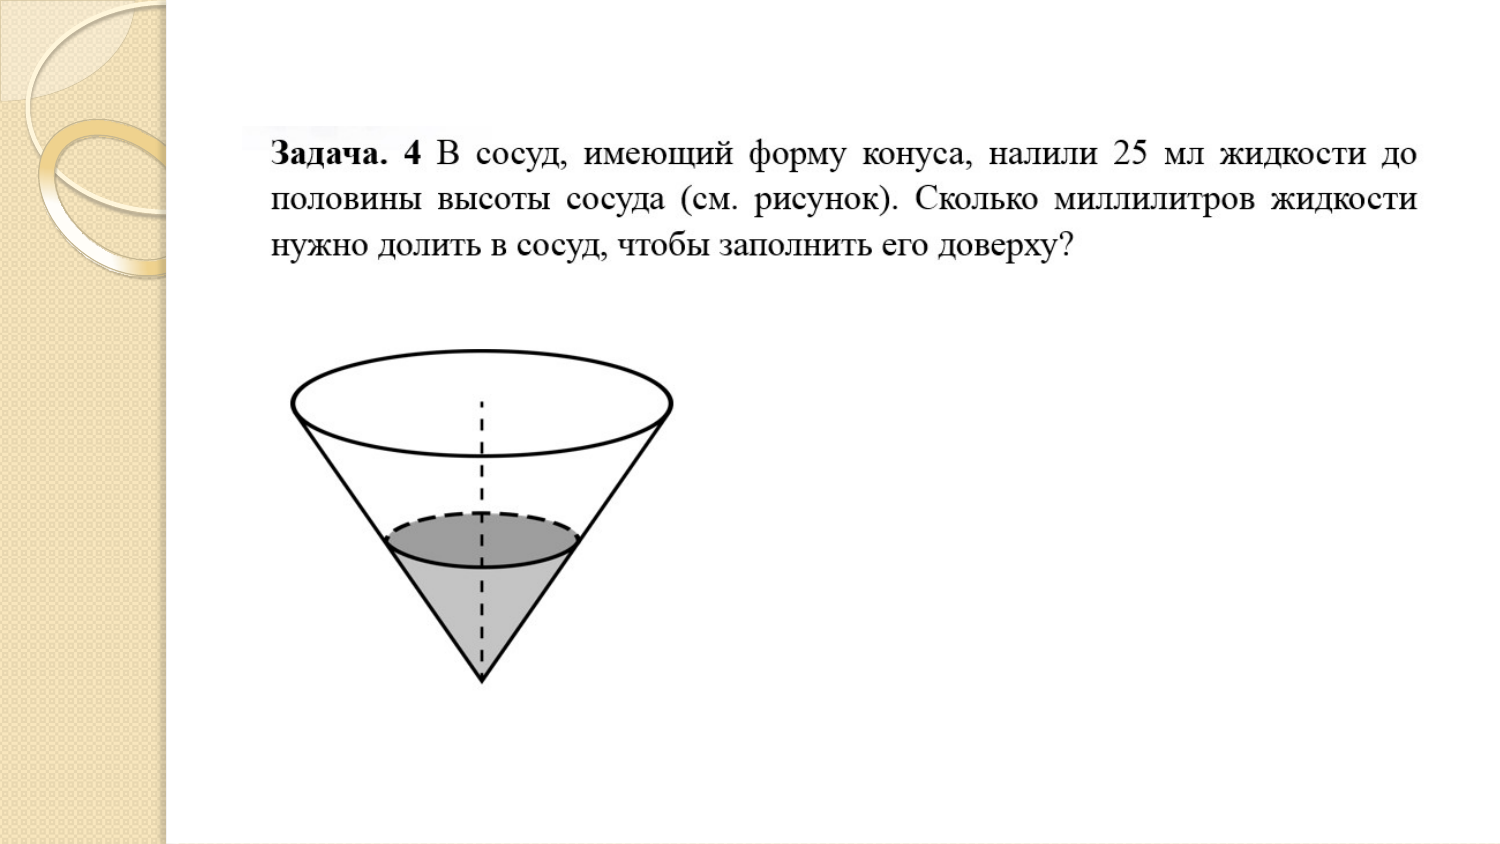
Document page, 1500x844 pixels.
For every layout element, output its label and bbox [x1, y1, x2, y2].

picture [241, 126, 1429, 718]
text_box [0, 0, 1500, 844]
